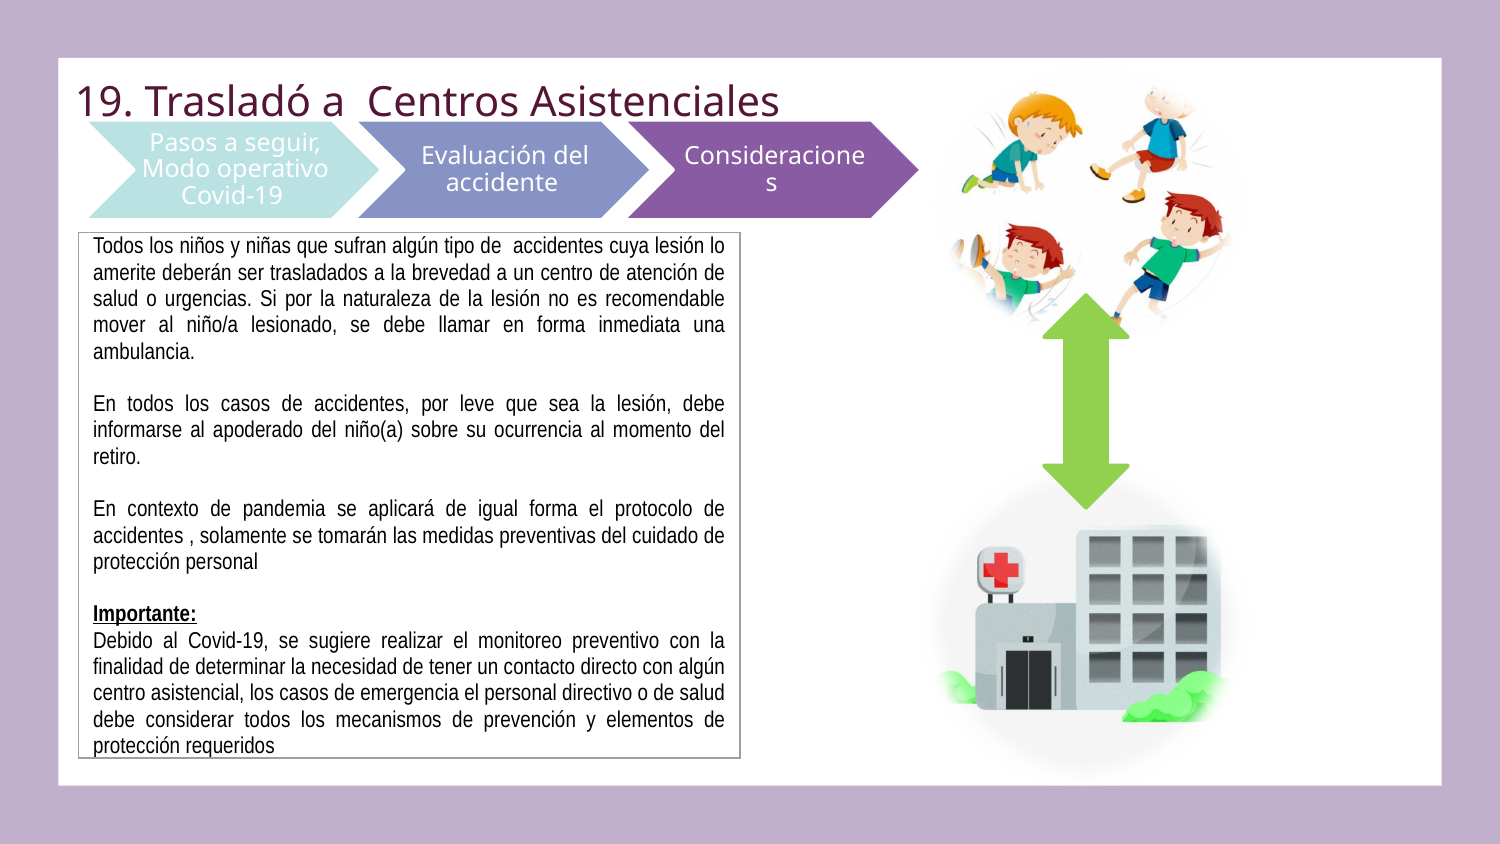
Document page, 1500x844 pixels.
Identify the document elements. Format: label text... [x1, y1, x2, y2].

table_header Todos los niños y niñas que sufran algún tipo de accidentes cuya lesión lo amerite deberán ser trasladados a la brevedad a un centro de atención de salud o urgencias. Si por la naturaleza de la lesión no es recomendable mover al niño/a lesionado, se debe llamar en forma inmediata una ambulancia. En todos los casos de accidentes, por leve que sea la lesión, debe informarse al apoderado del niño(a) sobre su ocurrencia al momento del retiro. En contexto de pandemia se aplicará de igual forma el protocolo de accidentes , solamente se tomarán las medidas preventivas del cuidado de protección personal Importante: Debido al Covid-19, se sugiere realizar el monitoreo preventivo con la finalidad de determinar la necesidad de tener un contacto directo con algún centro asistencial, los casos de emergencia el personal directivo o de salud debe considerar todos los mecanismos de prevención y elementos de protección requeridos [79, 233, 739, 757]
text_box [82, 119, 923, 221]
text_box [1063, 357, 1109, 453]
picture [915, 455, 1253, 792]
picture [928, 59, 1253, 348]
title 19. Trasladó a Centros Asistenciales [58, 59, 797, 154]
